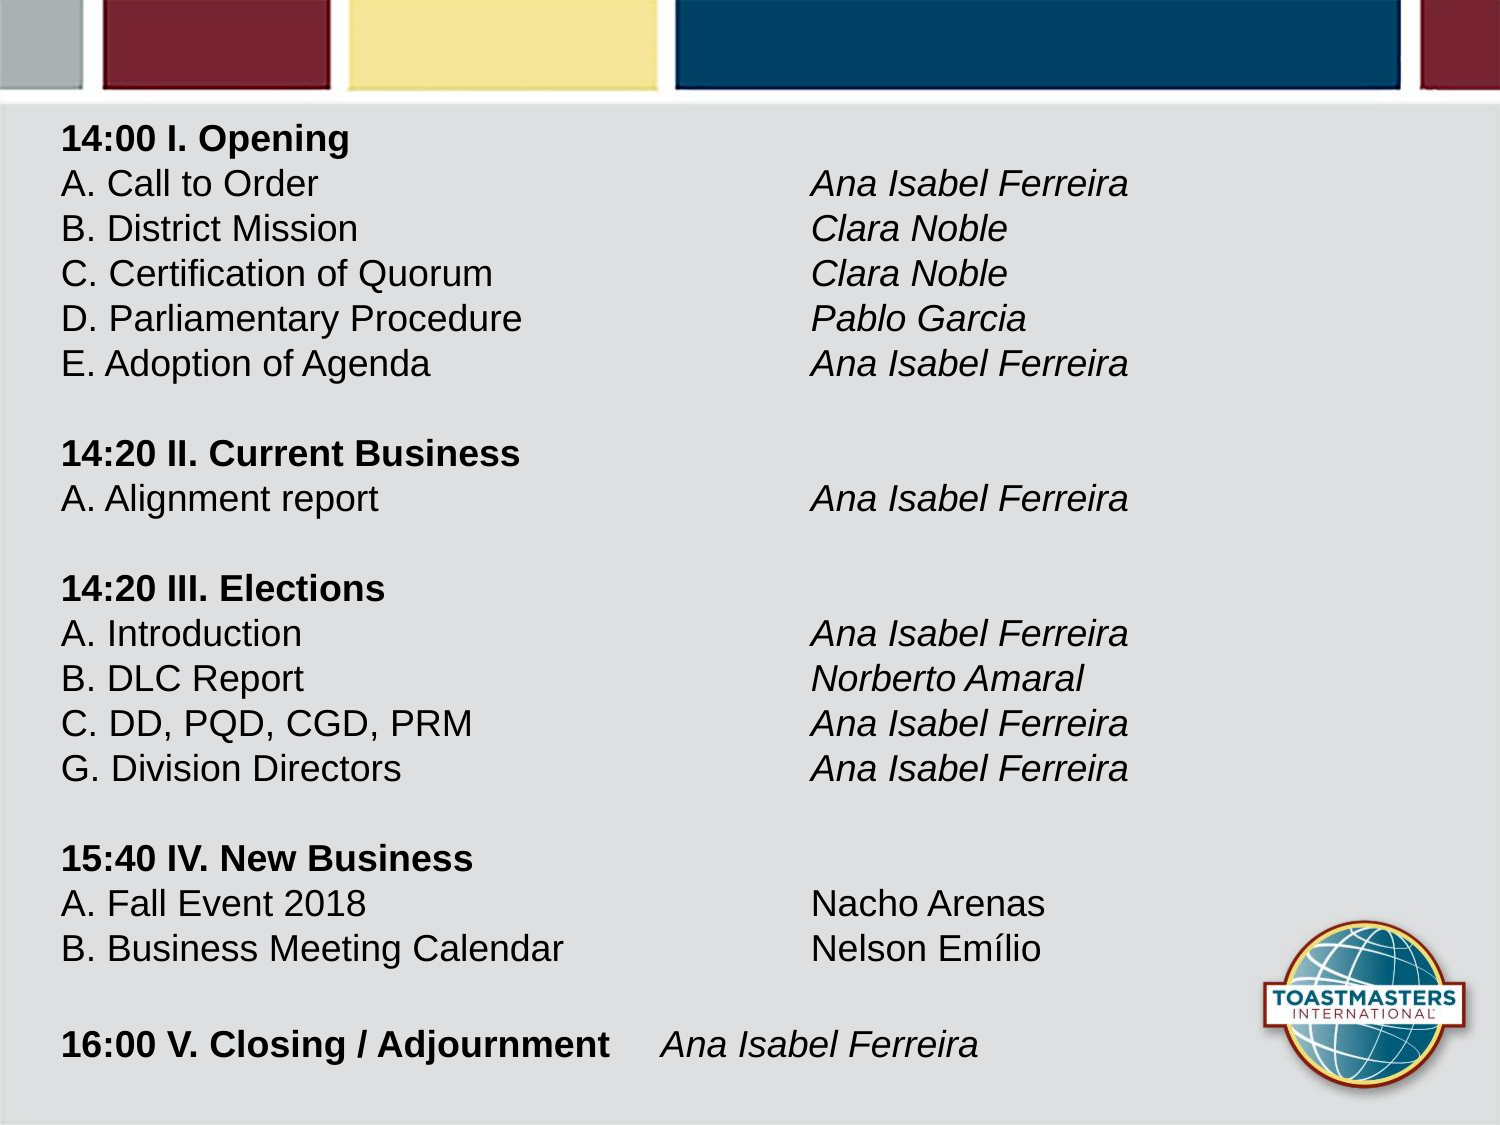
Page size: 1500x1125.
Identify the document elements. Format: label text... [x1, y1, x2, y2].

picture [0, 0, 1500, 1125]
text_box 14:00 I. Opening A. Call to Order Ana Isabel Ferreira B. District Mission Clara Noble C. Certification of Quorum Clara Noble D. Parliamentary Procedure Pablo Garcia E. Adoption of Agenda Ana Isabel Ferreira 14:20 II. Current Business A. Alignment report Ana Isabel Ferreira 14:20 III. Elections A. Introduction Ana Isabel Ferreira B. DLC Report Norberto Amaral C. DD, PQD, CGD, PRM Ana Isabel Ferreira G. Division Directors Ana Isabel Ferreira 15:40 IV. New Business A. Fall Event 2018 Nacho Arenas B. Business Meeting Calendar Nelson Emílio 16:00 V. Closing / Adjournment Ana Isabel Ferreira [45, 106, 1455, 1125]
